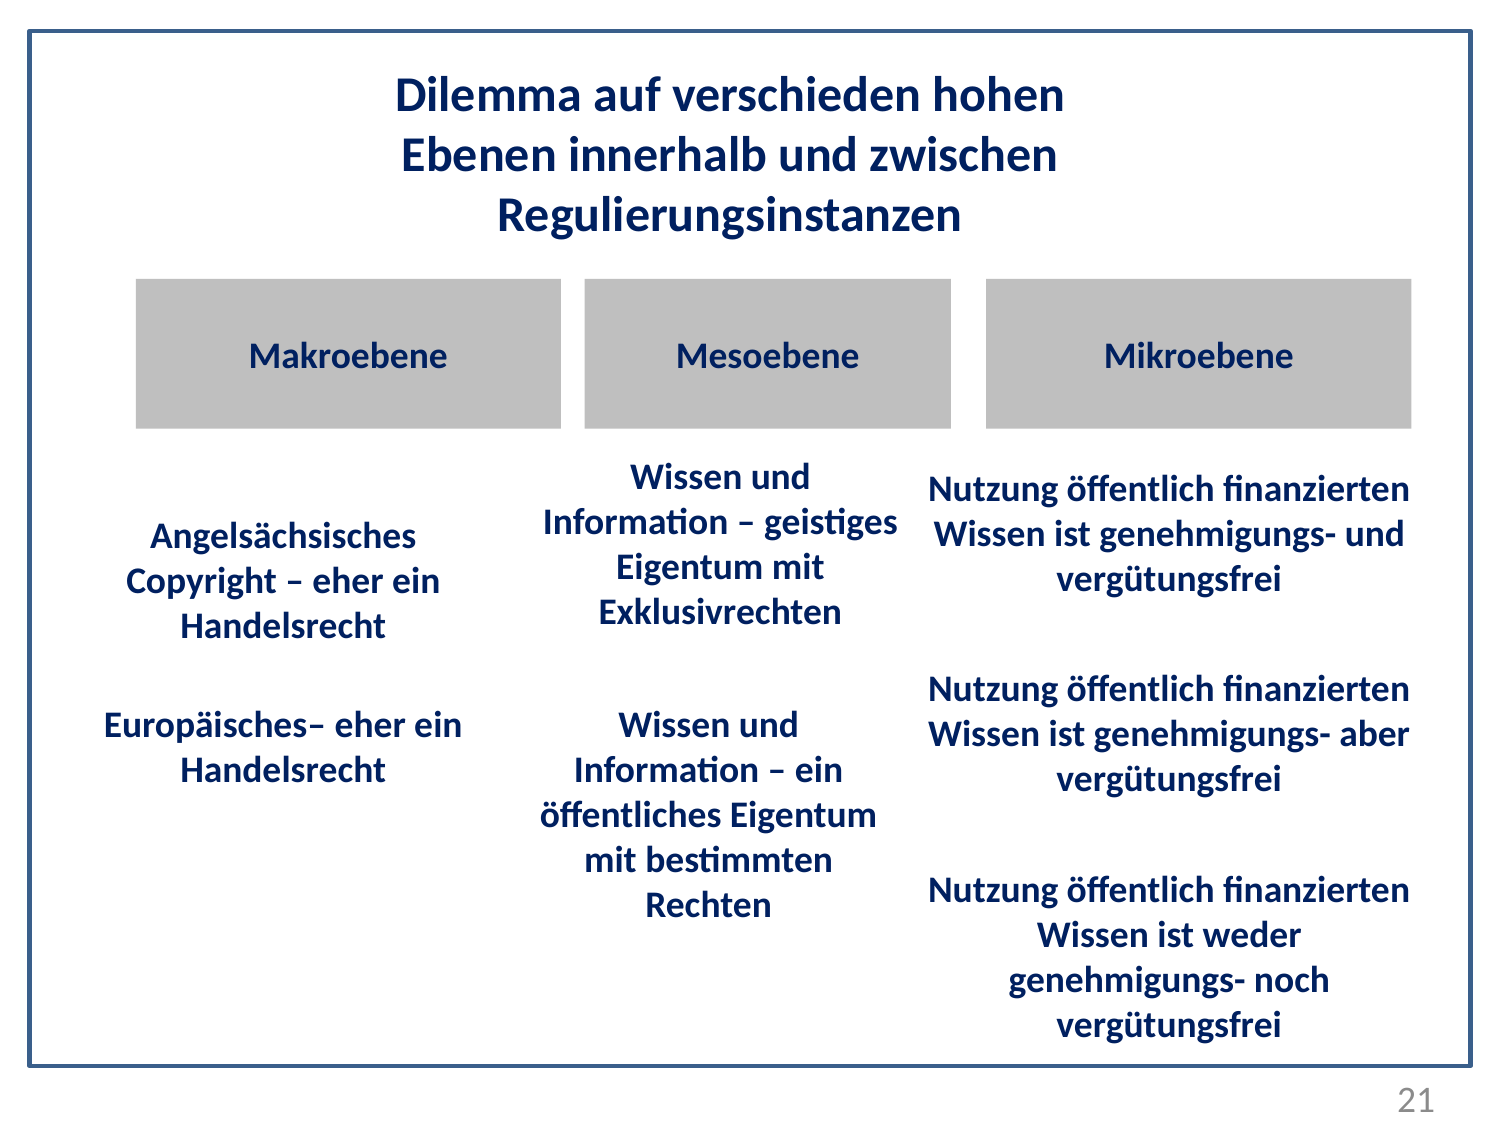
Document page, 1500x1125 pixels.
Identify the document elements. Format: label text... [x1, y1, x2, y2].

text_box Angelsächsisches Copyright – eher ein Handelsrecht [88, 503, 479, 654]
text_box [27, 29, 1473, 1068]
text_box Nutzung öffentlich finanzierten Wissen ist weder genehmigungs- noch vergütungsfrei [903, 857, 1436, 1053]
text_box Nutzung öffentlich finanzierten Wissen ist genehmigungs- aber vergütungsfrei [903, 656, 1436, 807]
text_box Europäisches– eher ein Handelsrecht [88, 692, 479, 798]
text_box Dilemma auf verschieden hohen Ebenen innerhalb und zwischen Regulierungsinstanzen [336, 54, 1124, 250]
text_box Wissen und Information – geistiges Eigentum mit Exklusivrechten [525, 444, 916, 640]
text_box Makroebene [135, 278, 561, 429]
text_box Nutzung öffentlich finanzierten Wissen ist genehmigungs- und vergütungsfrei [903, 456, 1436, 606]
text_box Mikroebene [986, 278, 1412, 429]
text_box Wissen und Information – ein öffentliches Eigentum mit bestimmten Rechten [513, 692, 904, 933]
text_box Mesoebene [584, 278, 951, 429]
